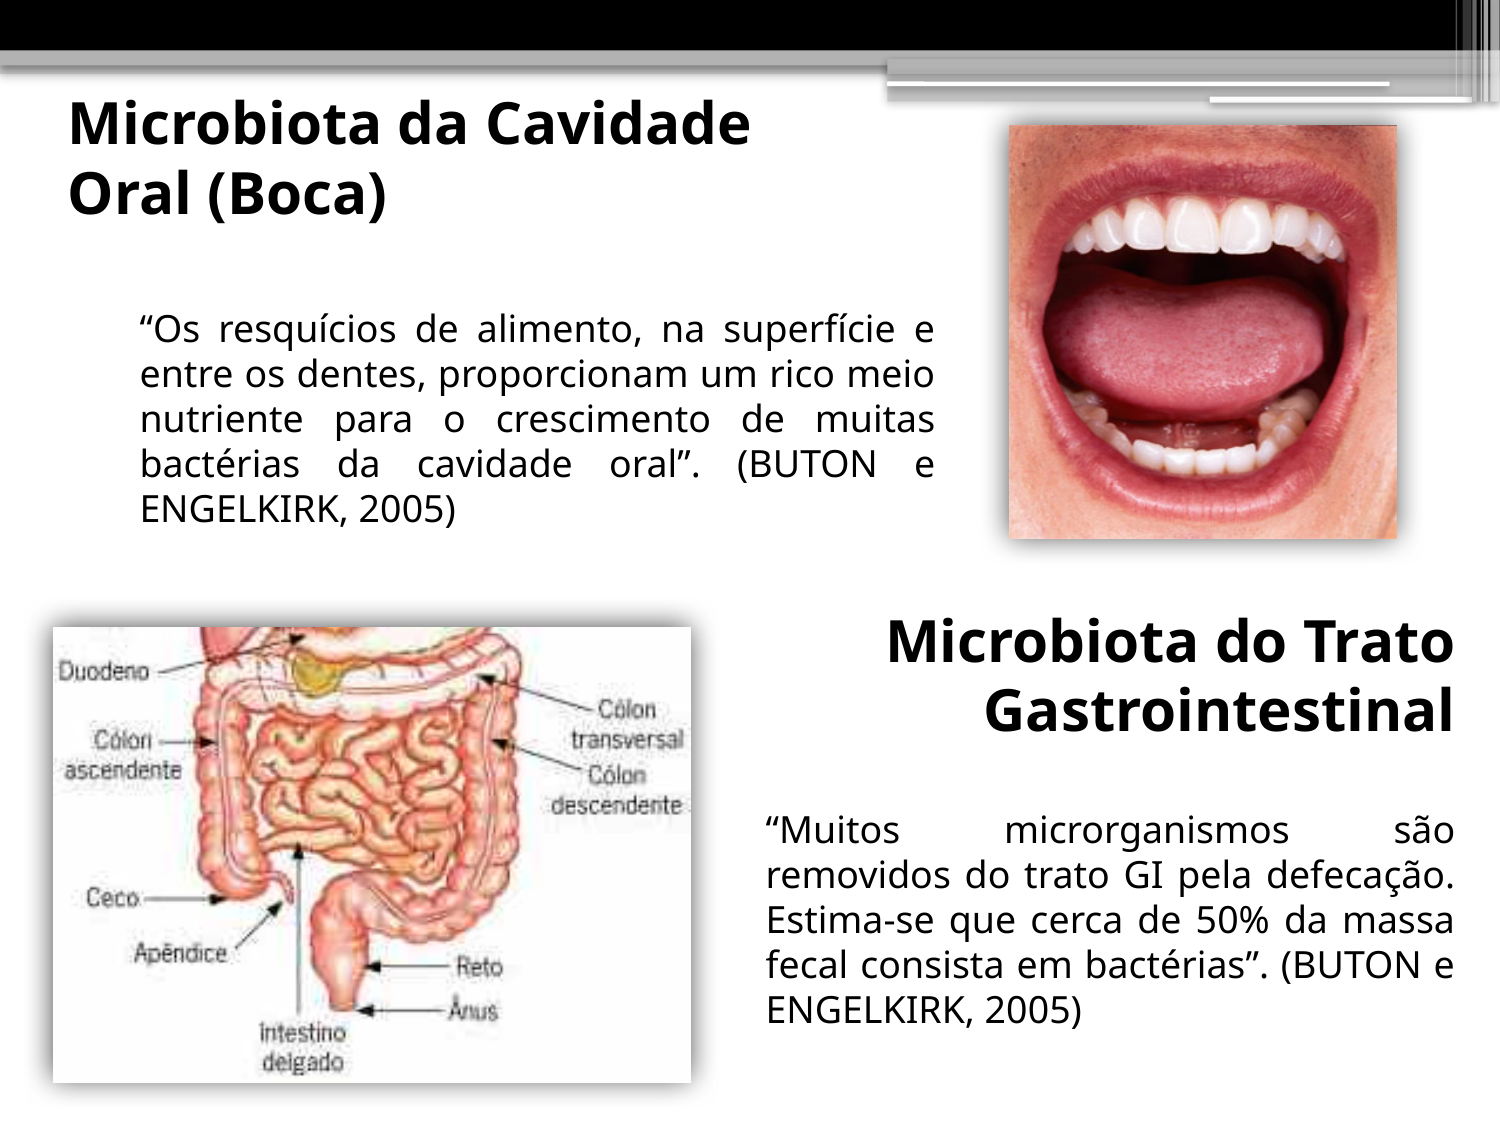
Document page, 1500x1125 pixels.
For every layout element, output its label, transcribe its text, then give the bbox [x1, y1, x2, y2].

picture [52, 626, 692, 1083]
text_box Microbiota do Trato Gastrointestinal [620, 586, 1471, 762]
picture [1009, 125, 1398, 540]
text_box Microbiota da Cavidade Oral (Boca) [53, 68, 904, 244]
list “Os resquícios de alimento, na superfície e entre os dentes, proporcionam um rico meio nutriente para o crescimento de muitas bactérias da cavidade oral”. (BUTON e ENGELKIRK, 2005) [64, 298, 951, 575]
text_box “Muitos microrganismos são removidos do trato GI pela defecação. Estima-se que cerca de 50% da massa fecal consista em bactérias”. (BUTON e ENGELKIRK, 2005) [712, 798, 1471, 1071]
